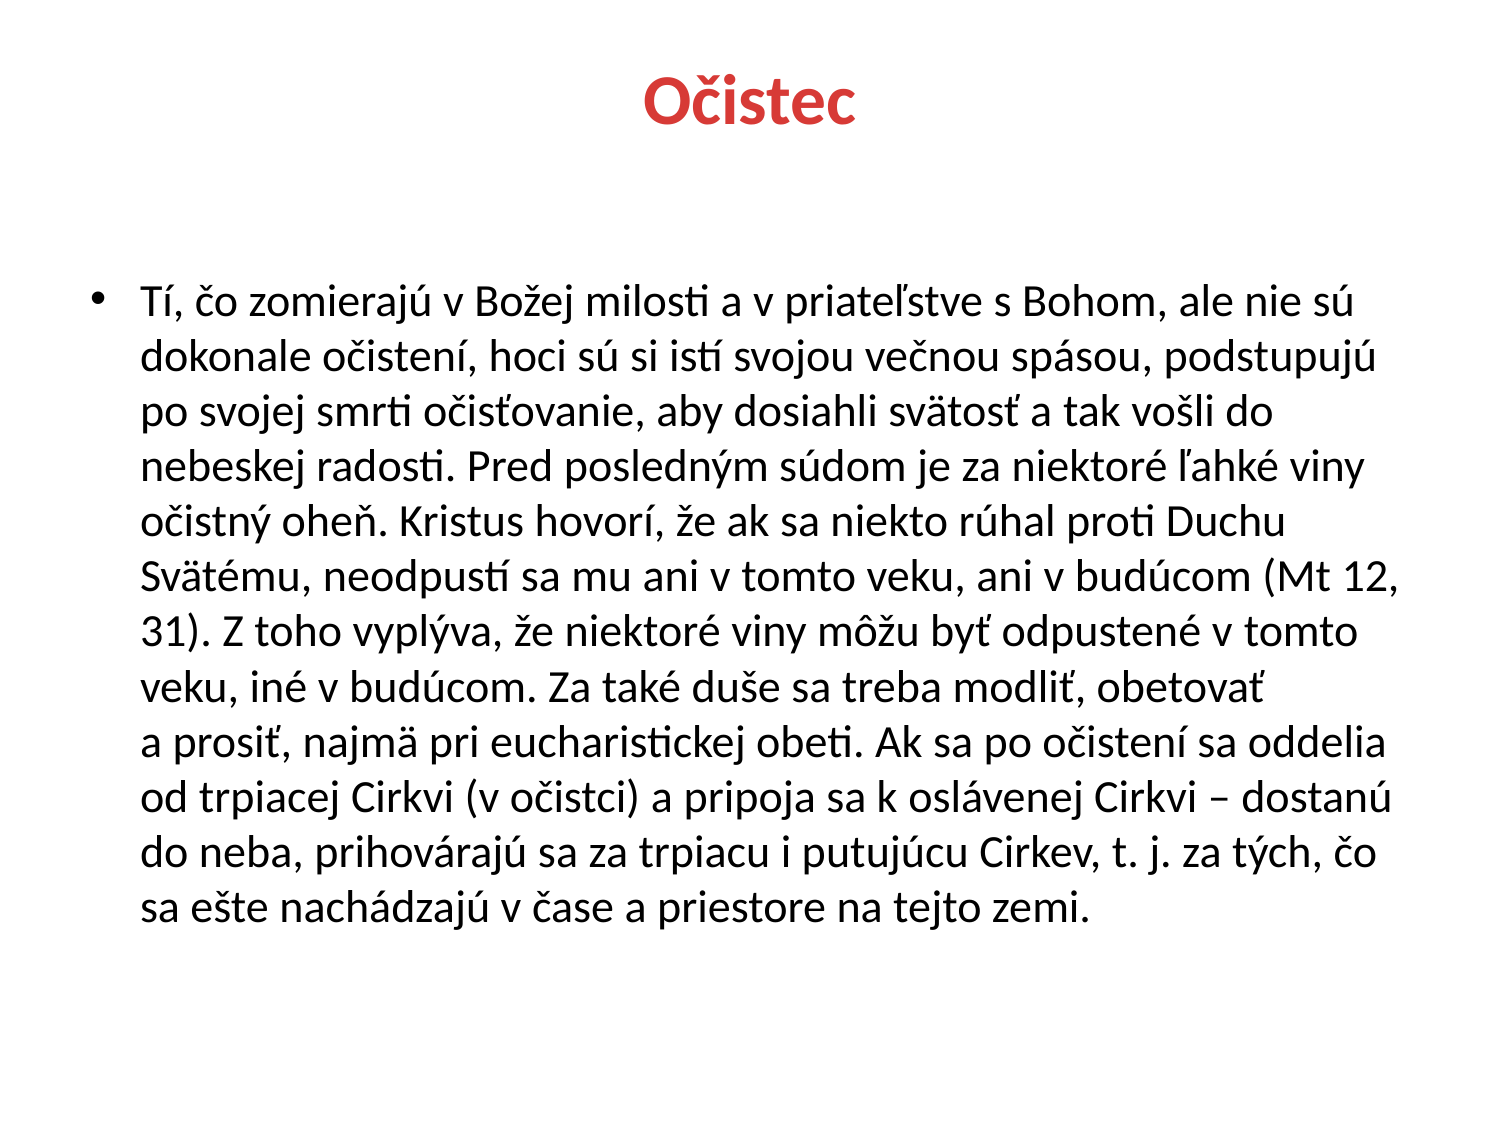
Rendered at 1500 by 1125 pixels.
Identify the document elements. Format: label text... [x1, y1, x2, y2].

list Tí, čo zomierajú v Božej milosti a v priateľstve s Bohom, ale nie sú dokonale očistení, hoci sú si istí svojou večnou spásou, podstupujú po svojej smrti očisťovanie, aby dosiahli svätosť a tak vošli do nebeskej radosti. Pred posledným súdom je za niektoré ľahké viny očistný oheň. Kristus hovorí, že ak sa niekto rúhal proti Duchu Svätému, neodpustí sa mu ani v tomto veku, ani v budúcom (Mt 12, 31). Z toho vyplýva, že niektoré viny môžu byť odpustené v tomto veku, iné v budúcom. Za také duše sa treba modliť, obetovať a prosiť, najmä pri eucharistickej obeti. Ak sa po očistení sa oddelia od trpiacej Cirkvi (v očistci) a pripoja sa k oslávenej Cirkvi – dostanú do neba, prihovárajú sa za trpiacu i putujúcu Cirkev, t. j. za tých, čo sa ešte nachádzajú v čase a priestore na tejto zemi. [75, 262, 1425, 1005]
title Očistec [75, 45, 1425, 233]
